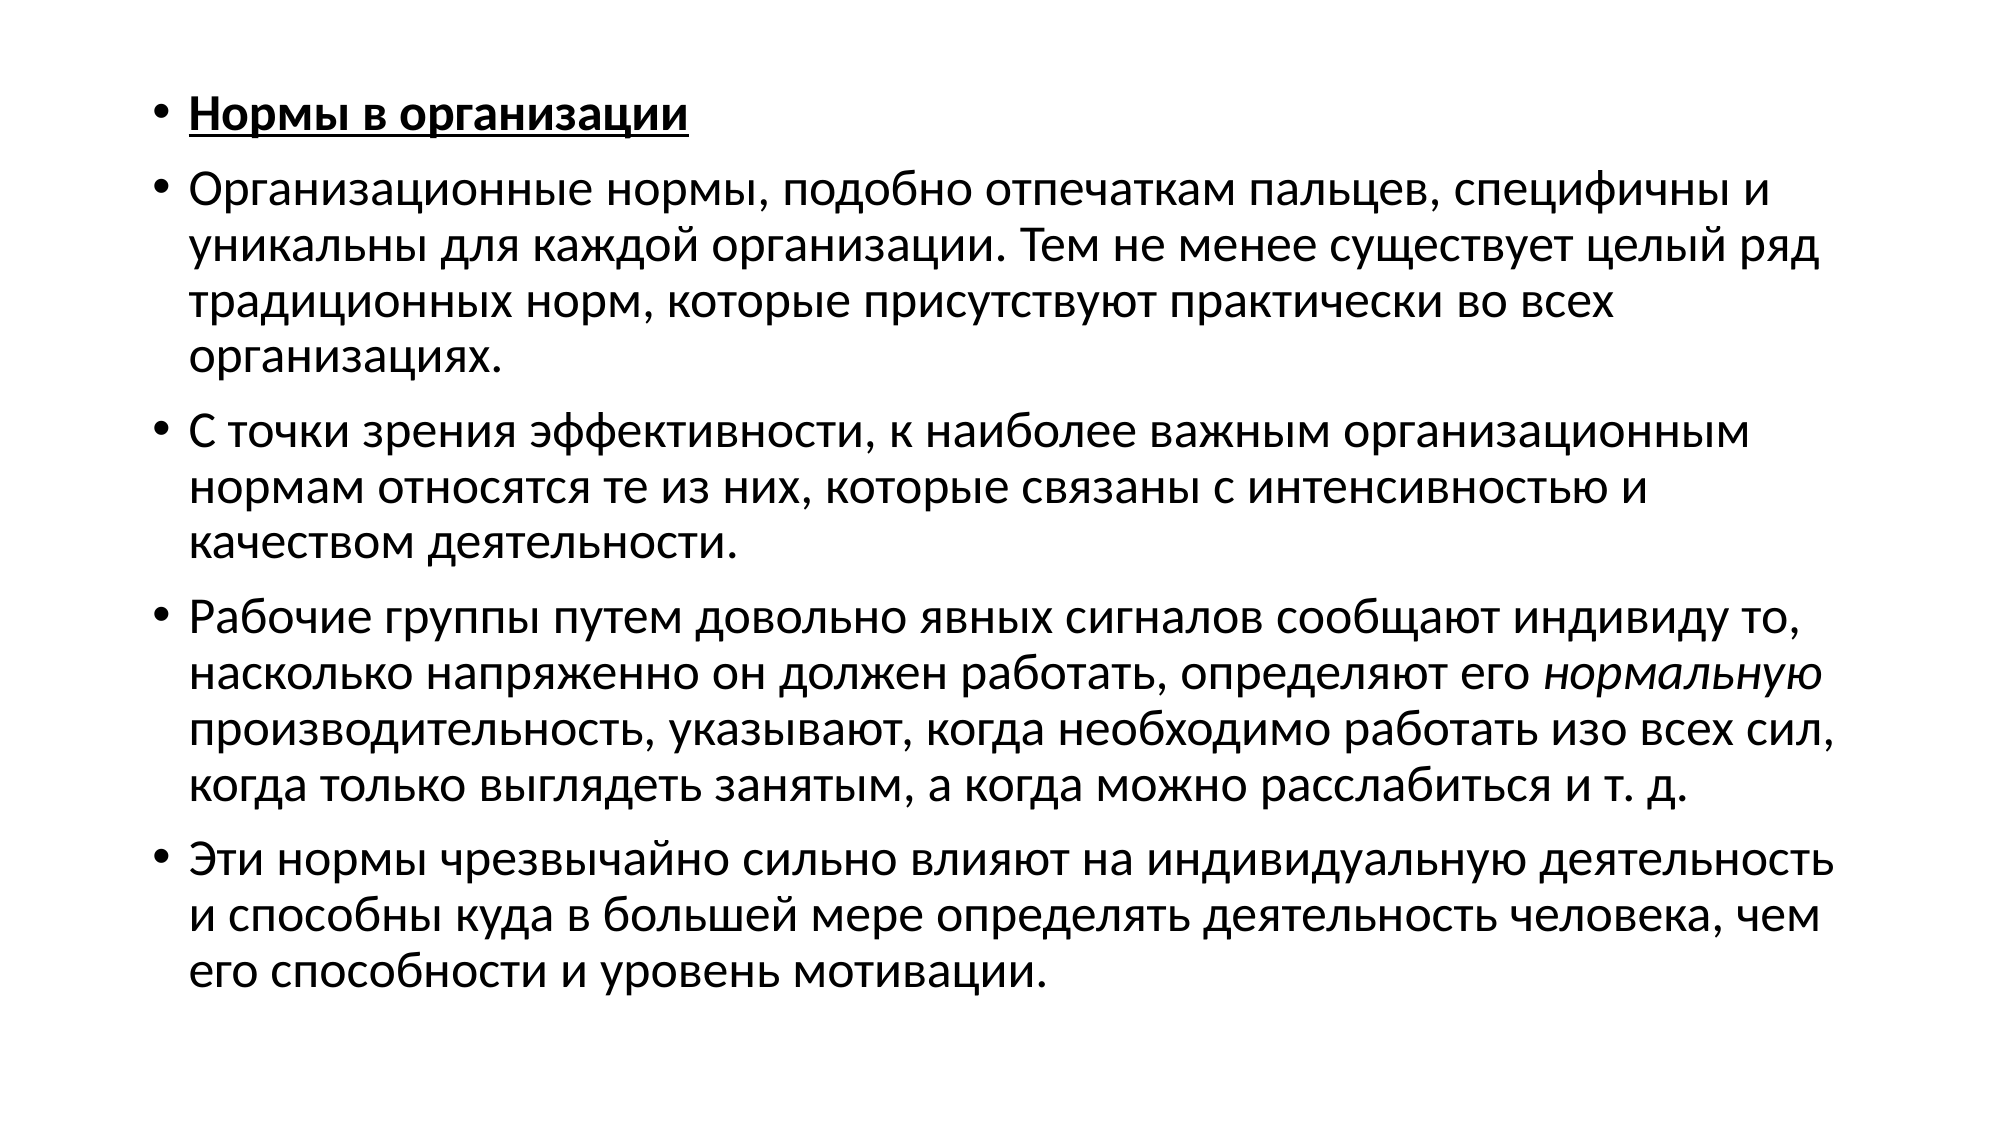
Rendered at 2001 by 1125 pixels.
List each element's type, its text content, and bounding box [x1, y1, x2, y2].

list Нормы в организации Организационные нормы, подобно отпечаткам пальцев, специфичны и уникальны для каждой организации. Тем не менее существует целый ряд традиционных норм, которые присутствуют практически во всех организациях. С точки зрения эффективности, к наиболее важным организационным нормам относятся те из них, которые связаны с интенсивностью и качеством деятельности. Рабочие группы путем довольно явных сигналов сообщают индивиду то, насколько напряженно он должен работать, определяют его нормальную производительность, указывают, когда необходимо работать изо всех сил, когда только выглядеть занятым, а когда можно расслабиться и т. д. Эти нормы чрезвычайно сильно влияют на индивидуальную деятельность и способны куда в большей мере определять деятельность человека, чем его способности и уровень мотивации. [137, 78, 1863, 1014]
